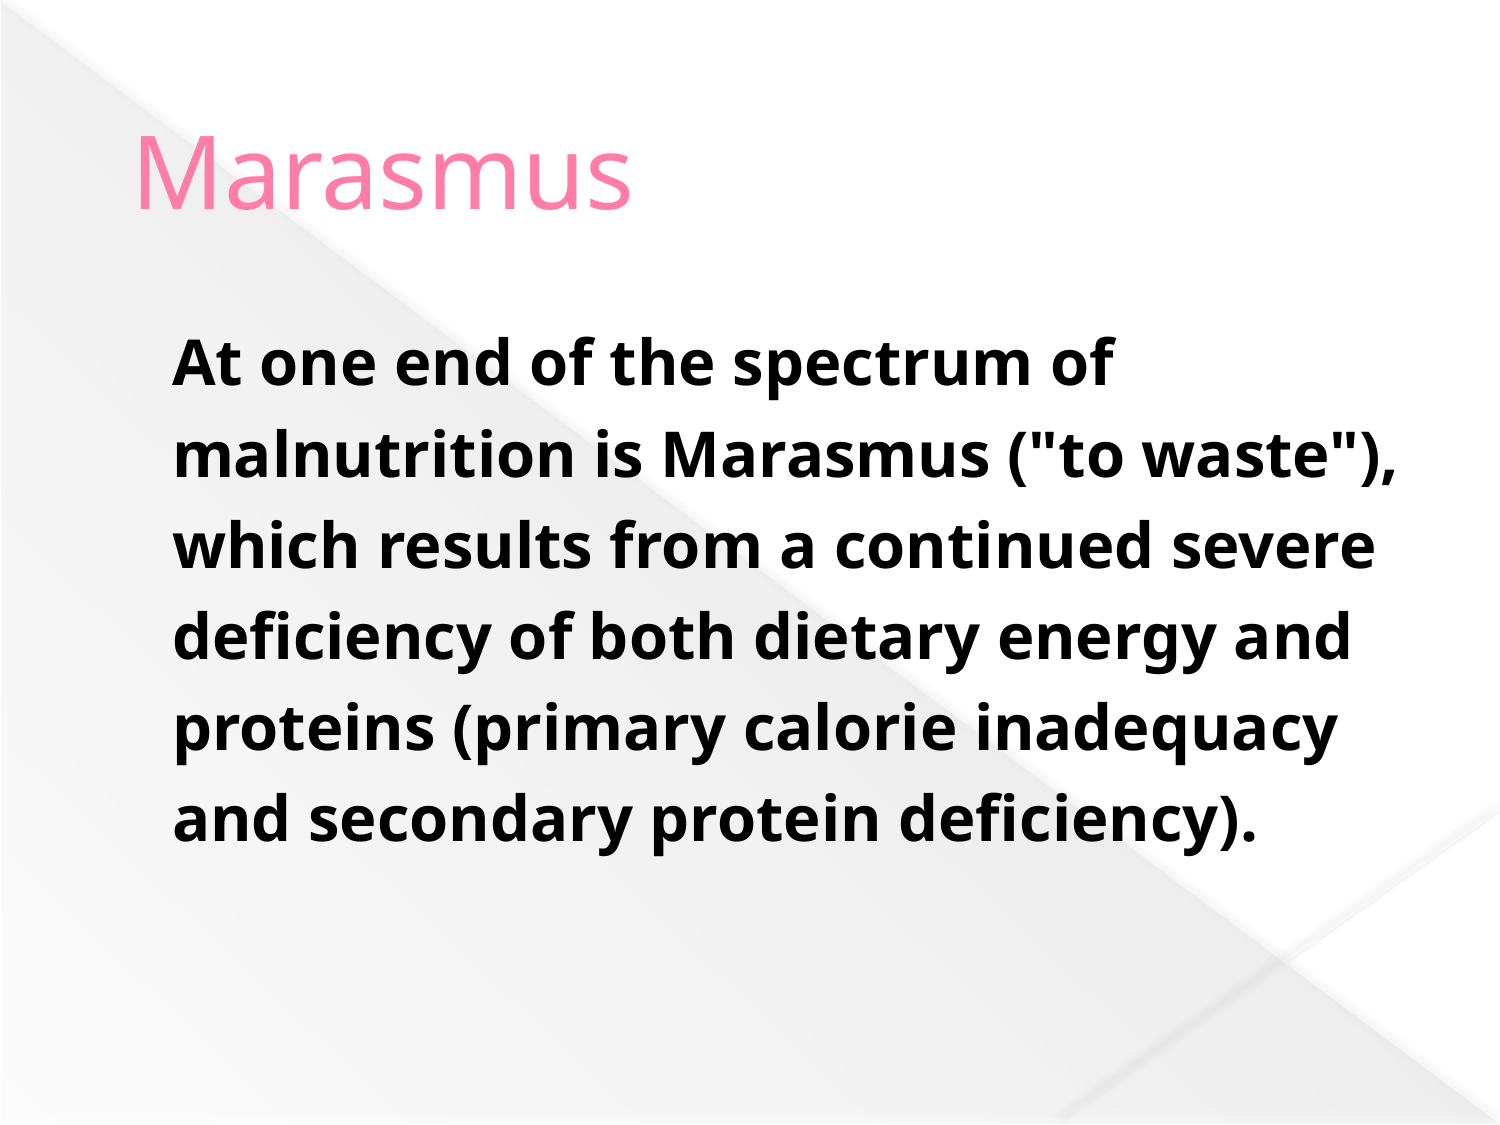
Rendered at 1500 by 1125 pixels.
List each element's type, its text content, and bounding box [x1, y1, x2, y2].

list At one end of the spectrum of malnutrition is Marasmus ("to waste"), which results from a continued severe deficiency of both dietary energy and proteins (primary calorie inadequacy and secondary protein deficiency). [87, 299, 1450, 925]
title Marasmus [37, 75, 1388, 263]
